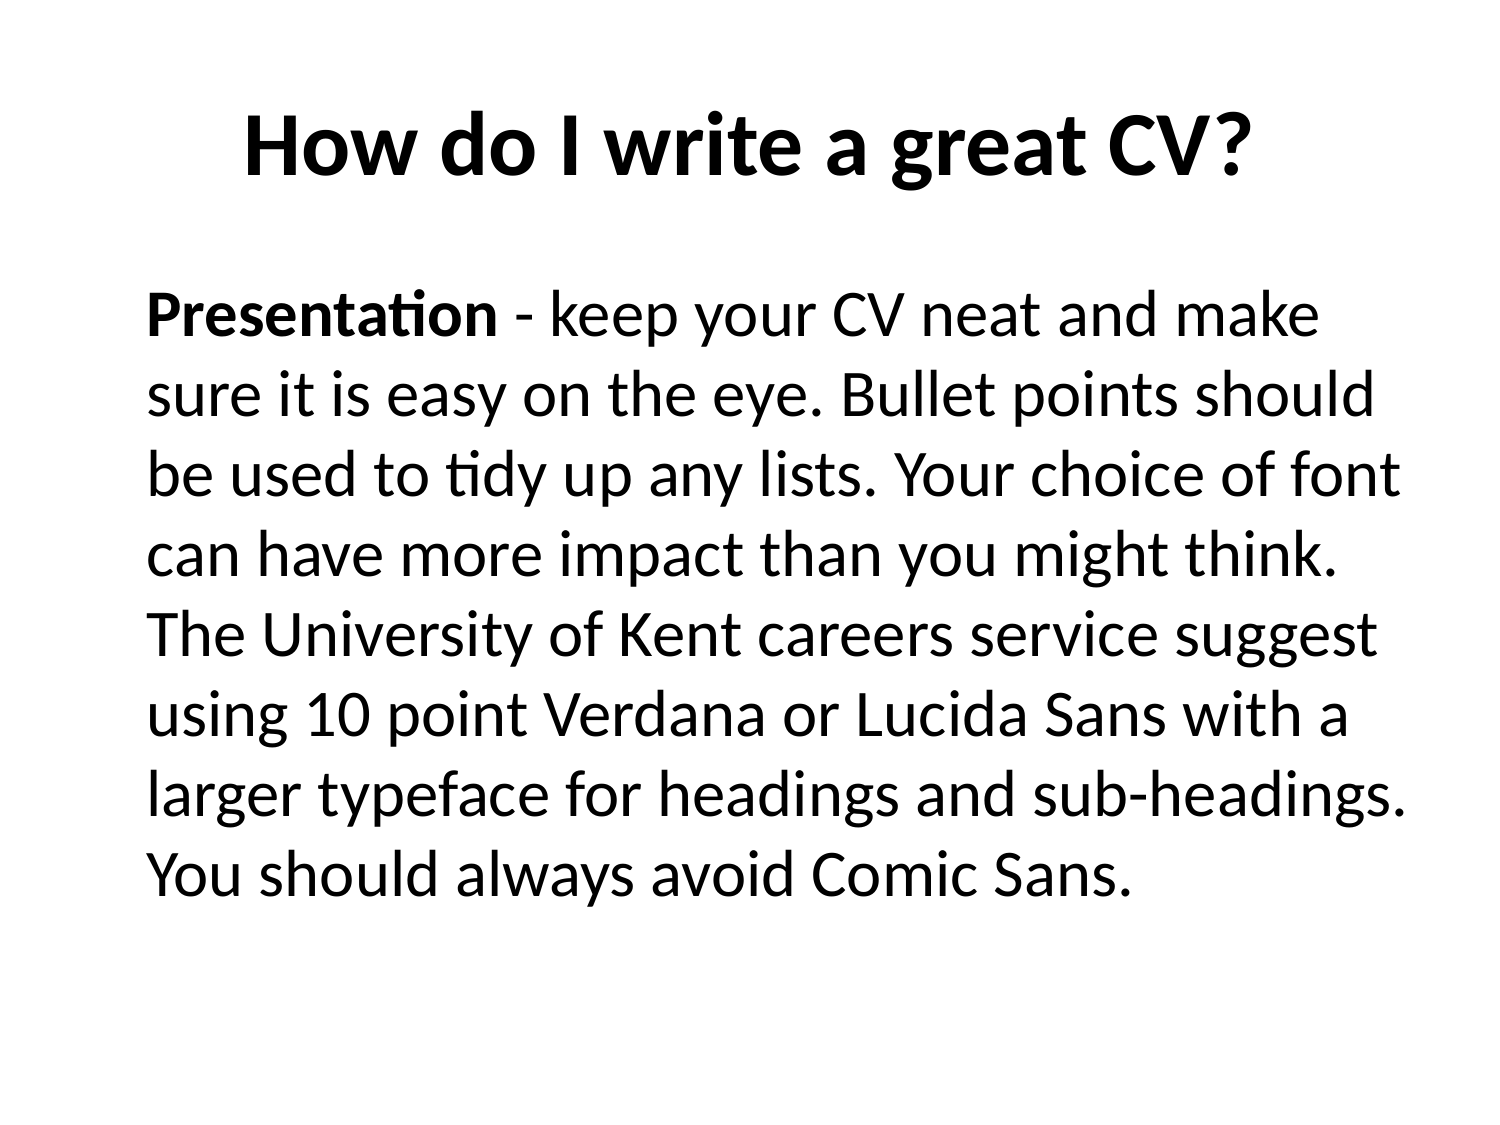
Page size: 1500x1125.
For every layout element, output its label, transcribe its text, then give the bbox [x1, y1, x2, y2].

title How do I write a great CV? [75, 45, 1425, 233]
list Presentation - keep your CV neat and make sure it is easy on the eye. Bullet points should be used to tidy up any lists. Your choice of font can have more impact than you might think. The University of Kent careers service suggest using 10 point Verdana or Lucida Sans with a larger typeface for headings and sub-headings. You should always avoid Comic Sans. [75, 262, 1425, 1005]
